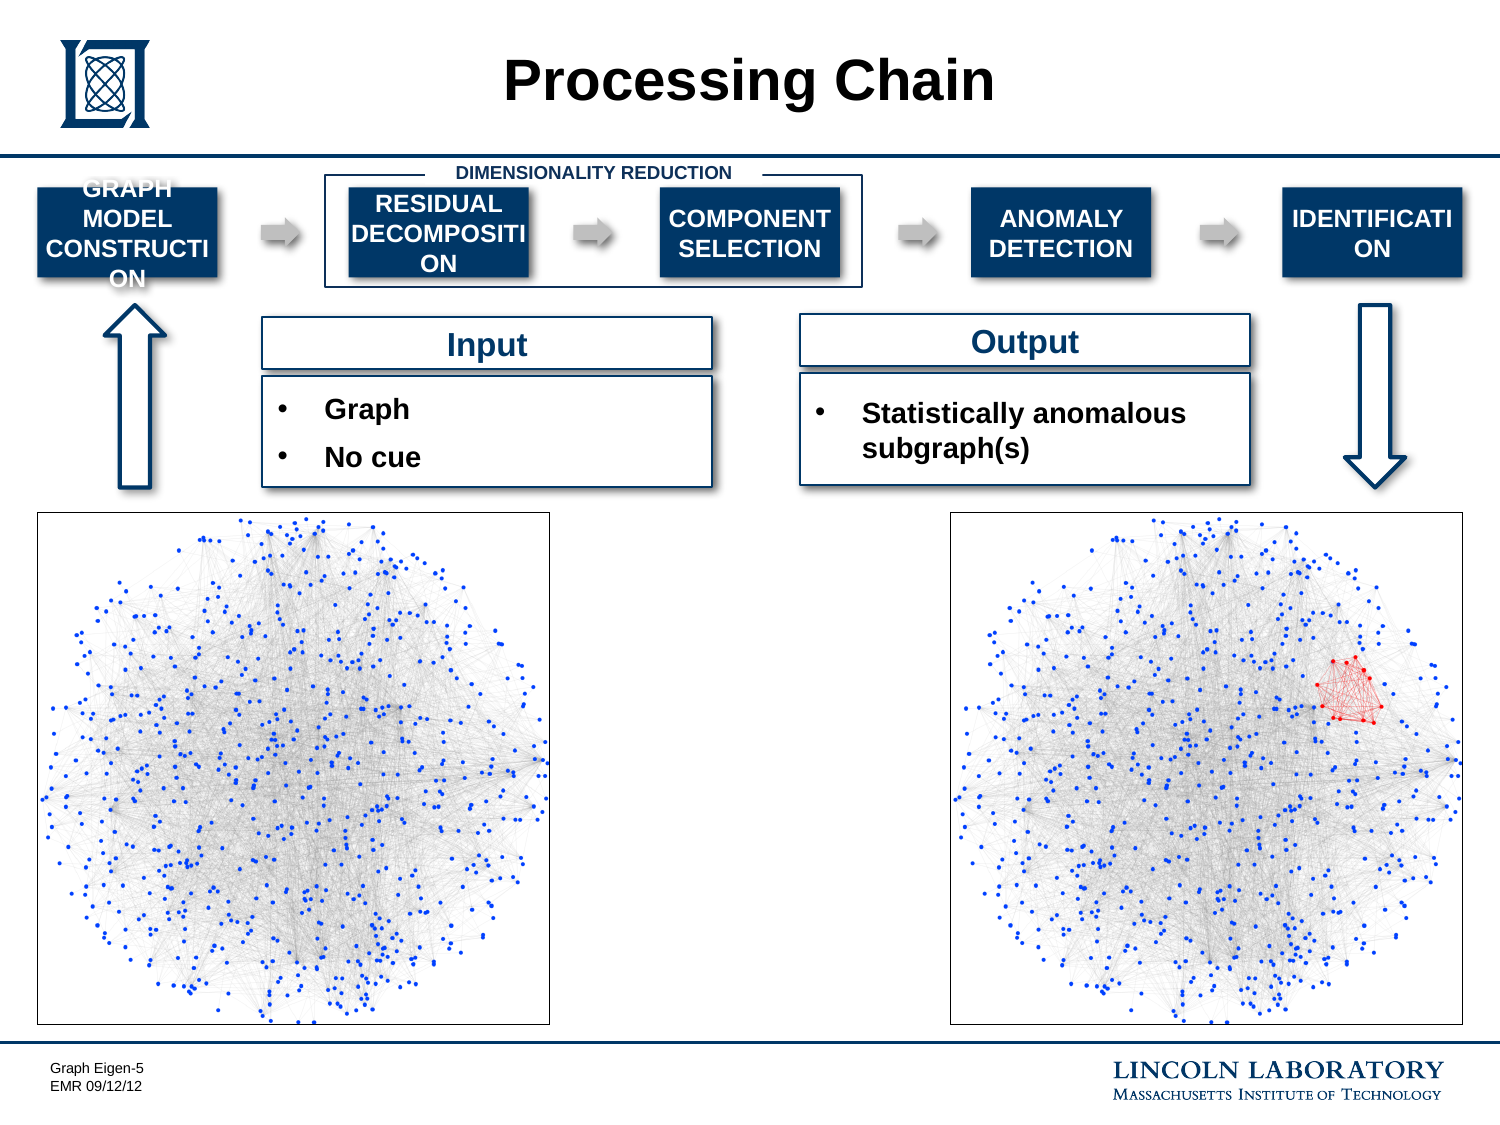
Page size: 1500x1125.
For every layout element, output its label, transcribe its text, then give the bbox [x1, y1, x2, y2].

text_box [104, 305, 166, 488]
text_box Input [262, 316, 713, 370]
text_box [37, 159, 1463, 288]
picture [37, 512, 551, 1026]
text_box Graph No cue [262, 375, 713, 488]
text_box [799, 313, 1251, 485]
title Processing Chain [154, 16, 1346, 151]
picture [949, 512, 1463, 1026]
picture [1111, 1061, 1444, 1100]
text_box [1344, 305, 1406, 488]
picture [60, 40, 150, 128]
